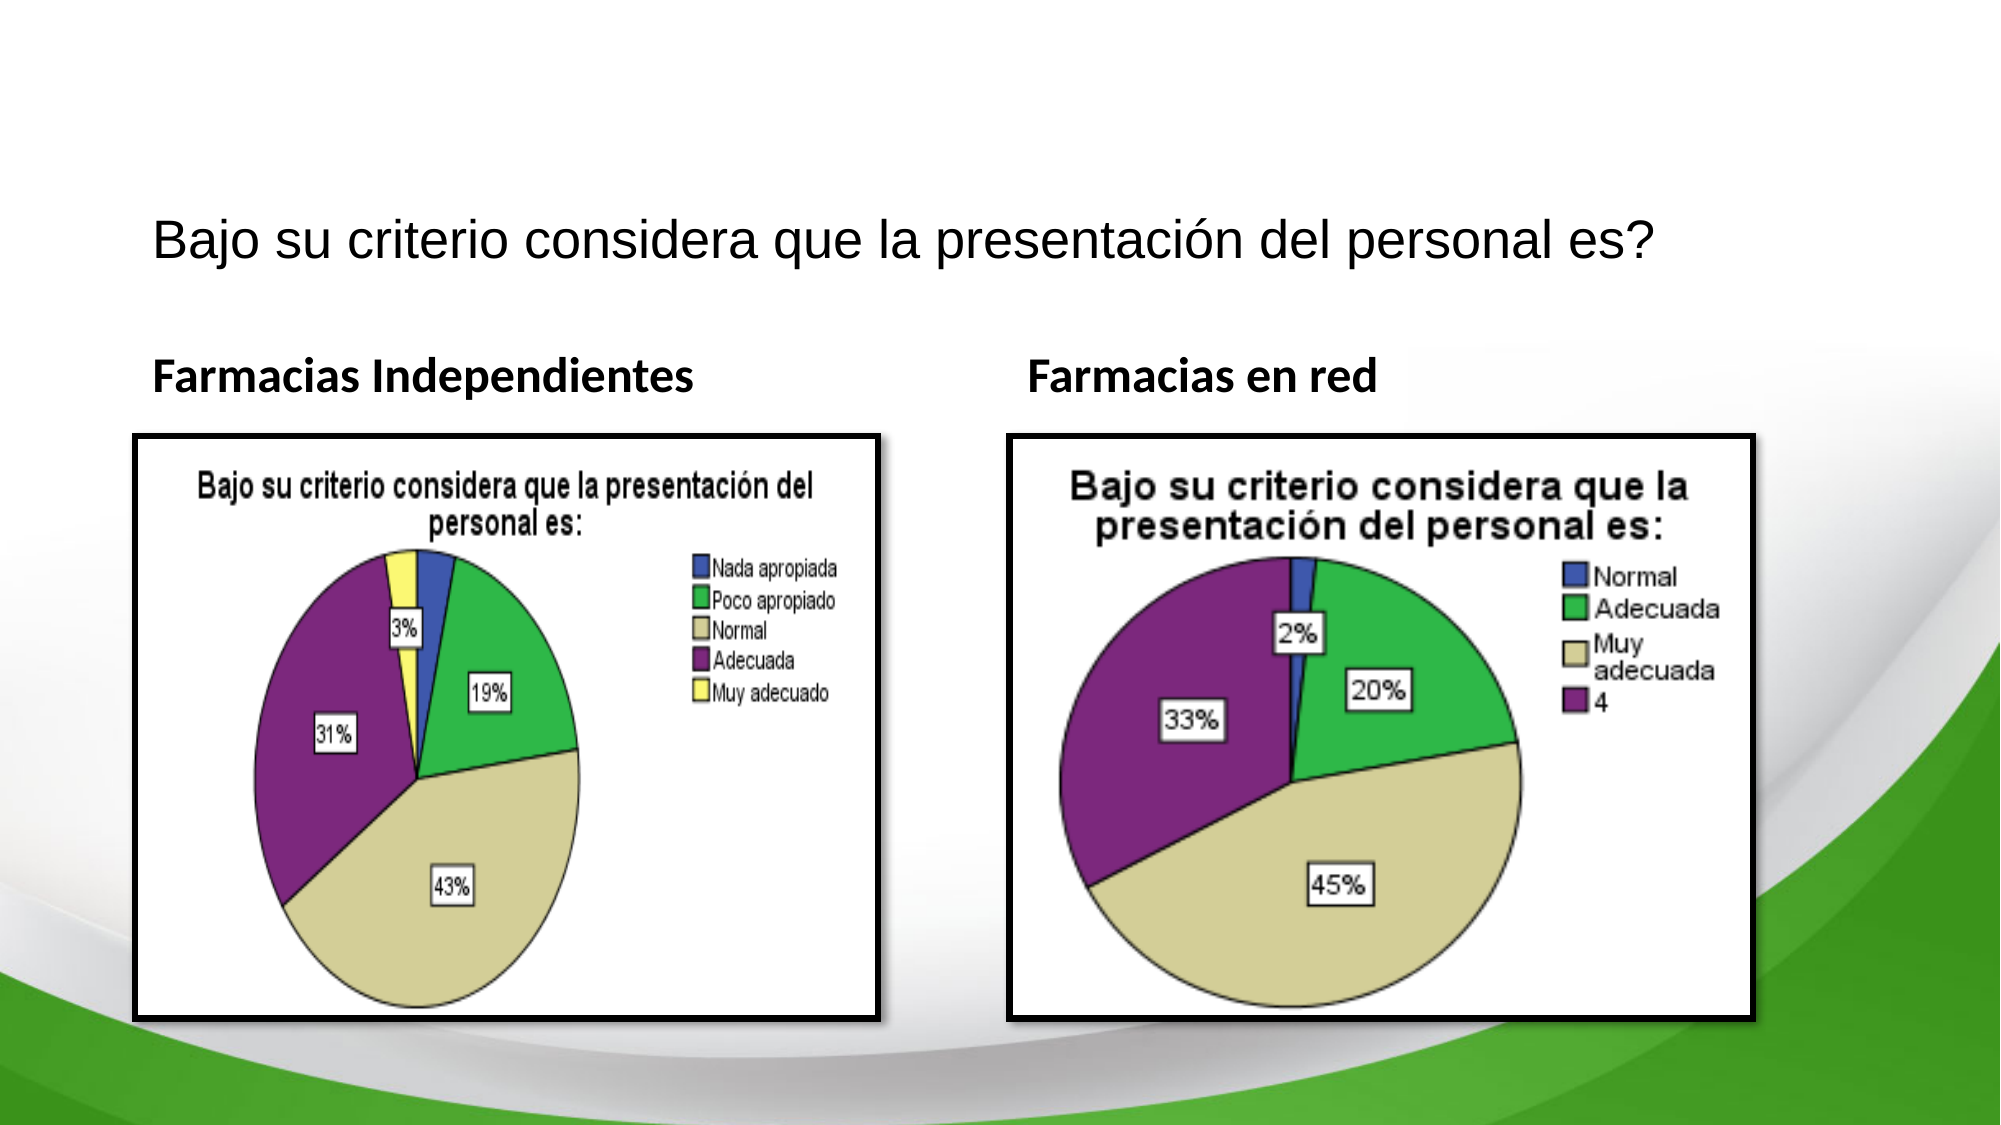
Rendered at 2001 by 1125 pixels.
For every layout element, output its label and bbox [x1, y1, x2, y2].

list [1012, 439, 1750, 1016]
picture [0, 0, 2000, 1125]
list [137, 439, 876, 1016]
